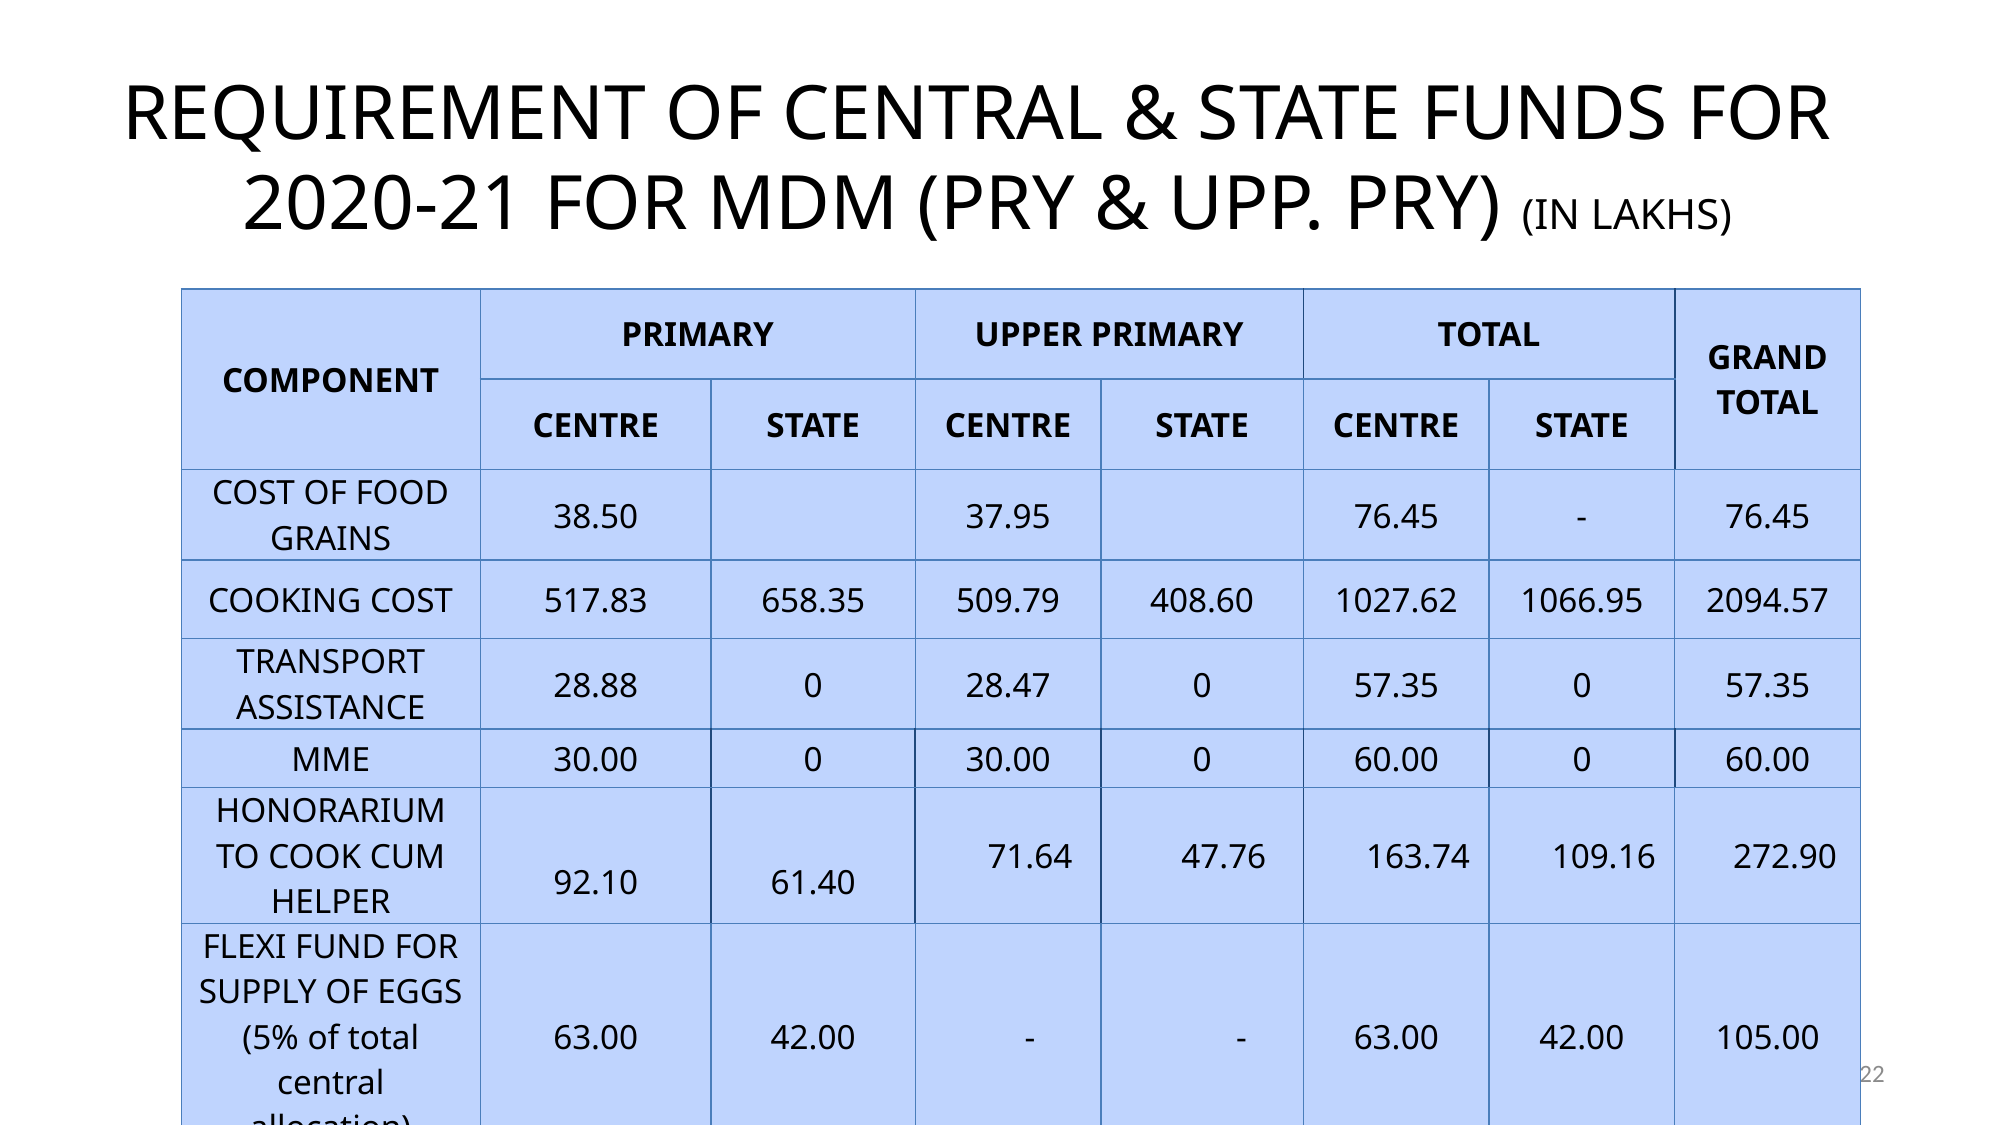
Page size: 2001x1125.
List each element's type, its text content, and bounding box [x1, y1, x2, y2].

table_cell 28.47 [916, 639, 1100, 728]
table_cell 63.00 [1304, 924, 1488, 1125]
table_cell 163.74 [1304, 788, 1488, 923]
table_cell HONORARIUM TO COOK CUM HELPER [182, 788, 480, 923]
table_cell 61.40 [712, 788, 914, 923]
table_cell 57.35 [1304, 639, 1488, 728]
table_cell 658.35 [712, 561, 915, 638]
table_cell 1027.62 [1304, 561, 1488, 638]
table_cell 105.00 [1675, 924, 1860, 1125]
table_cell 2094.57 [1675, 561, 1860, 638]
table_cell 57.35 [1675, 639, 1860, 728]
table_cell [1102, 470, 1303, 559]
table_cell COOKING COST [182, 561, 480, 638]
table_cell FLEXI FUND FOR SUPPLY OF EGGS (5% of total central allocation) [182, 924, 480, 1125]
table_cell 42.00 [712, 924, 915, 1125]
table_cell 60.00 [1304, 730, 1488, 787]
table_cell MME [182, 730, 480, 787]
table_cell STATE [712, 380, 915, 469]
table_cell 60.00 [1676, 730, 1860, 787]
table_cell 37.95 [916, 470, 1100, 559]
table_cell 71.64 [916, 788, 1100, 923]
table_cell 509.79 [916, 561, 1100, 638]
table_cell 30.00 [481, 730, 710, 787]
table_cell 47.76 [1102, 788, 1303, 923]
table_cell 76.45 [1304, 470, 1488, 559]
table_cell 42.00 [1490, 924, 1674, 1125]
table_cell 76.45 [1675, 470, 1860, 559]
table_cell 0 [1102, 639, 1303, 728]
table_cell CENTRE [481, 380, 710, 469]
table_cell 517.83 [481, 561, 710, 638]
table_cell 0 [712, 639, 915, 728]
title REQUIREMENT OF CENTRAL & STATE FUNDS FOR 2020-21 FOR MDM (PRY & UPP. PRY) (IN LAKHS) [75, 61, 1900, 249]
table_cell 0 [1102, 730, 1303, 787]
slide_number 22 [1861, 1042, 1900, 1103]
table_cell 28.88 [481, 639, 710, 728]
table_cell 0 [712, 730, 914, 787]
table_cell 408.60 [1102, 561, 1303, 638]
table_cell - [1490, 470, 1674, 559]
table_cell 30.00 [916, 730, 1100, 787]
table_cell 272.90 [1675, 788, 1860, 923]
table_header TOTAL [1304, 290, 1674, 378]
table_cell - [1102, 924, 1303, 1125]
table_header GRAND TOTAL [1676, 290, 1860, 469]
table_cell 1066.95 [1490, 561, 1674, 638]
table_header PRIMARY [481, 290, 915, 378]
table_cell CENTRE [916, 380, 1100, 469]
table_cell 0 [1490, 730, 1674, 787]
table_header UPPER PRIMARY [916, 290, 1303, 378]
table_cell TRANSPORT ASSISTANCE [182, 639, 480, 728]
table_cell COST OF FOOD GRAINS [182, 470, 480, 559]
table_cell - [916, 924, 1100, 1125]
table_cell 92.10 [481, 788, 710, 923]
table_cell 38.50 [481, 470, 710, 559]
table_cell 63.00 [481, 924, 710, 1125]
table_cell CENTRE [1304, 380, 1488, 469]
table_cell STATE [1102, 380, 1303, 469]
table_cell 0 [1490, 639, 1674, 728]
table_header COMPONENT [182, 290, 480, 469]
table_cell STATE [1490, 380, 1674, 469]
table_cell [712, 470, 915, 559]
table_cell 109.16 [1490, 788, 1674, 923]
